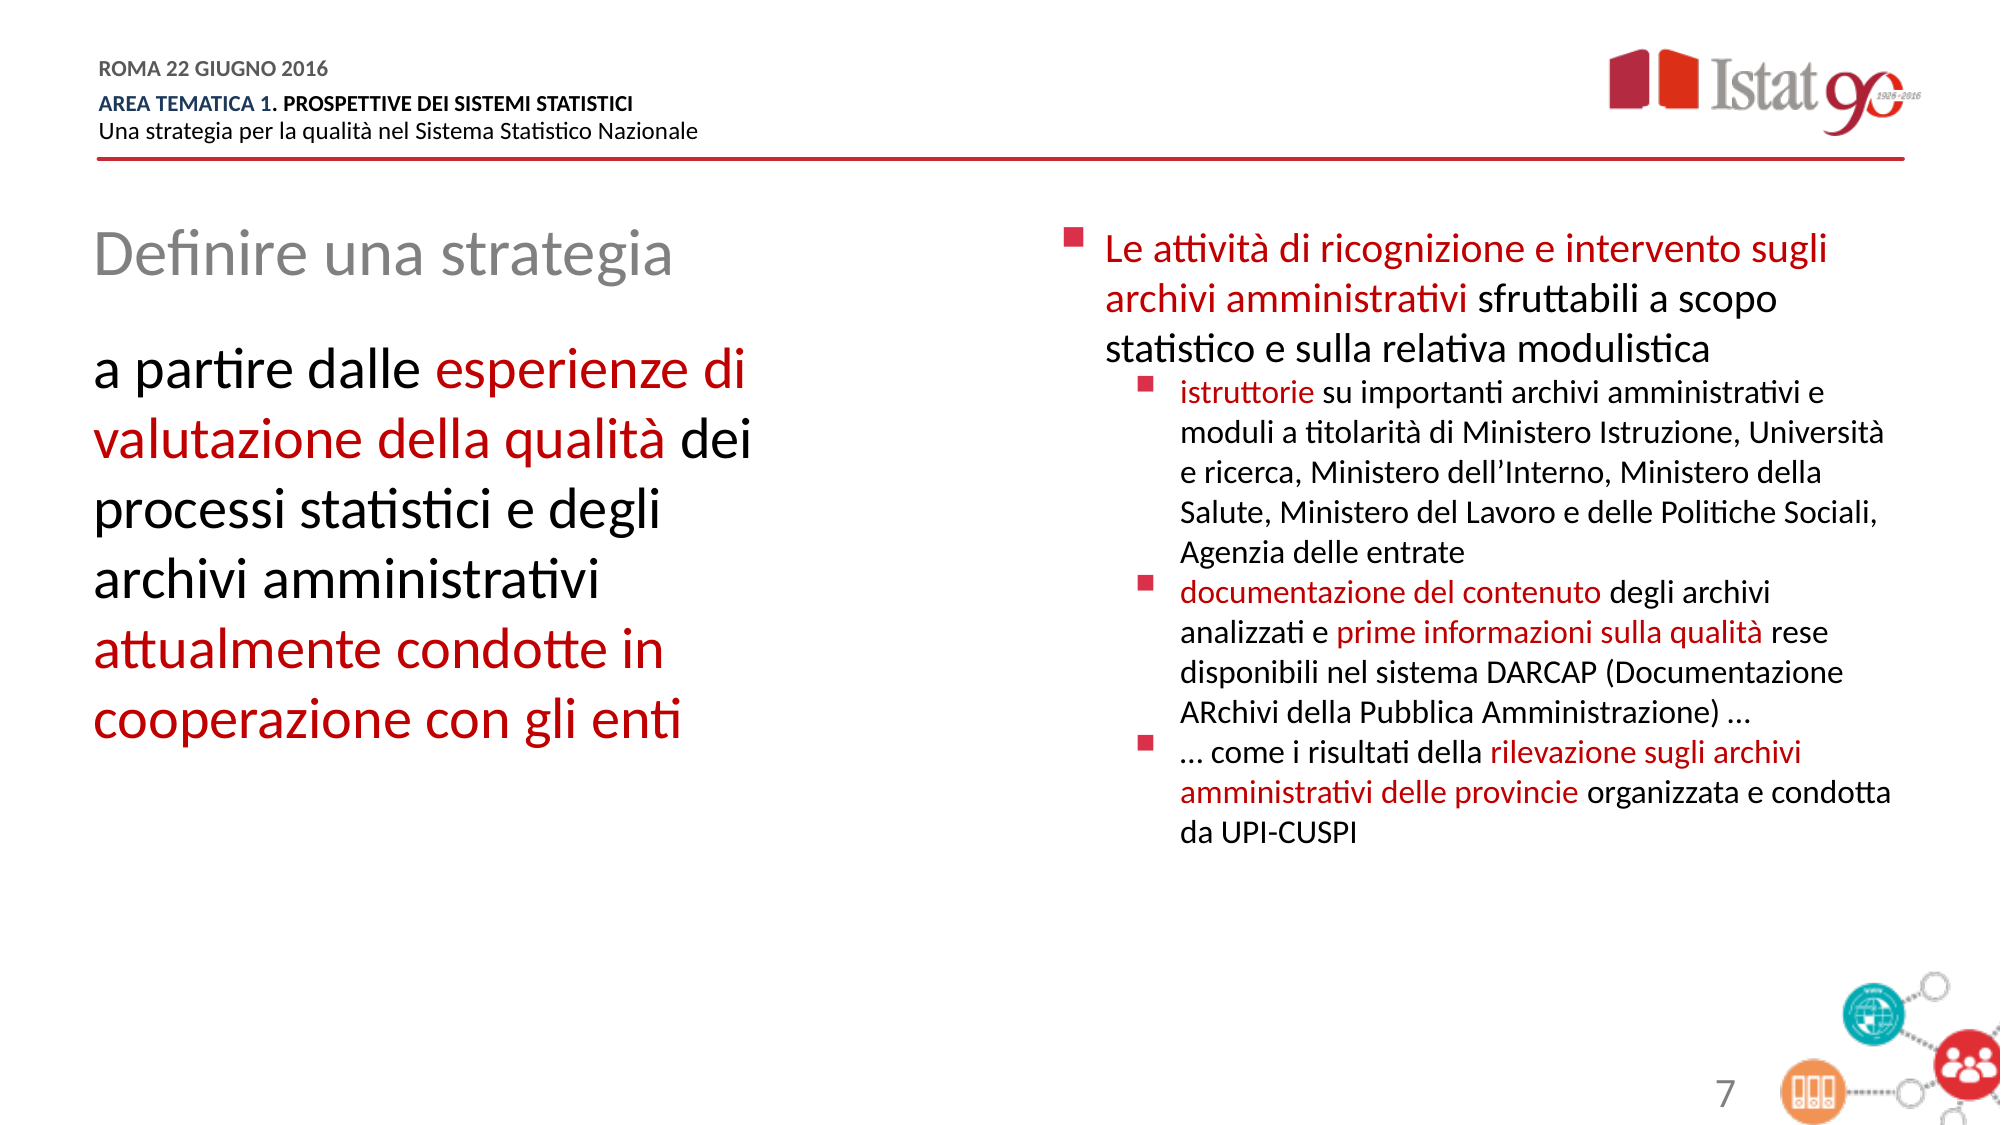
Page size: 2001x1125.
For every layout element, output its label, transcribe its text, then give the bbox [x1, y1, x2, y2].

subtitle Le attività di ricognizione e intervento sugli archivi amministrativi sfruttabili a scopo statistico e sulla relativa modulistica istruttorie su importanti archivi amministrativi e moduli a titolarità di Ministero Istruzione, Università e ricerca, Ministero dell’Interno, Ministero della Salute, Ministero del Lavoro e delle Politiche Sociali, Agenzia delle entrate documentazione del contenuto degli archivi analizzati e prime informazioni sulla qualità rese disponibili nel sistema DARCAP (Documentazione ARchivi della Pubblica Amministrazione) … … come i risultati della rilevazione sugli archivi amministrativi delle provincie organizzata e condotta da UPI-CUSPI [1058, 220, 1903, 886]
slide_number 7 [1574, 1062, 1752, 1116]
picture [1602, 29, 1928, 159]
text_box a partire dalle esperienze di valutazione della qualità dei processi statistici e degli archivi amministrativi attualmente condotte in cooperazione con gli enti [93, 331, 761, 832]
title Definire una strategia [93, 209, 999, 331]
